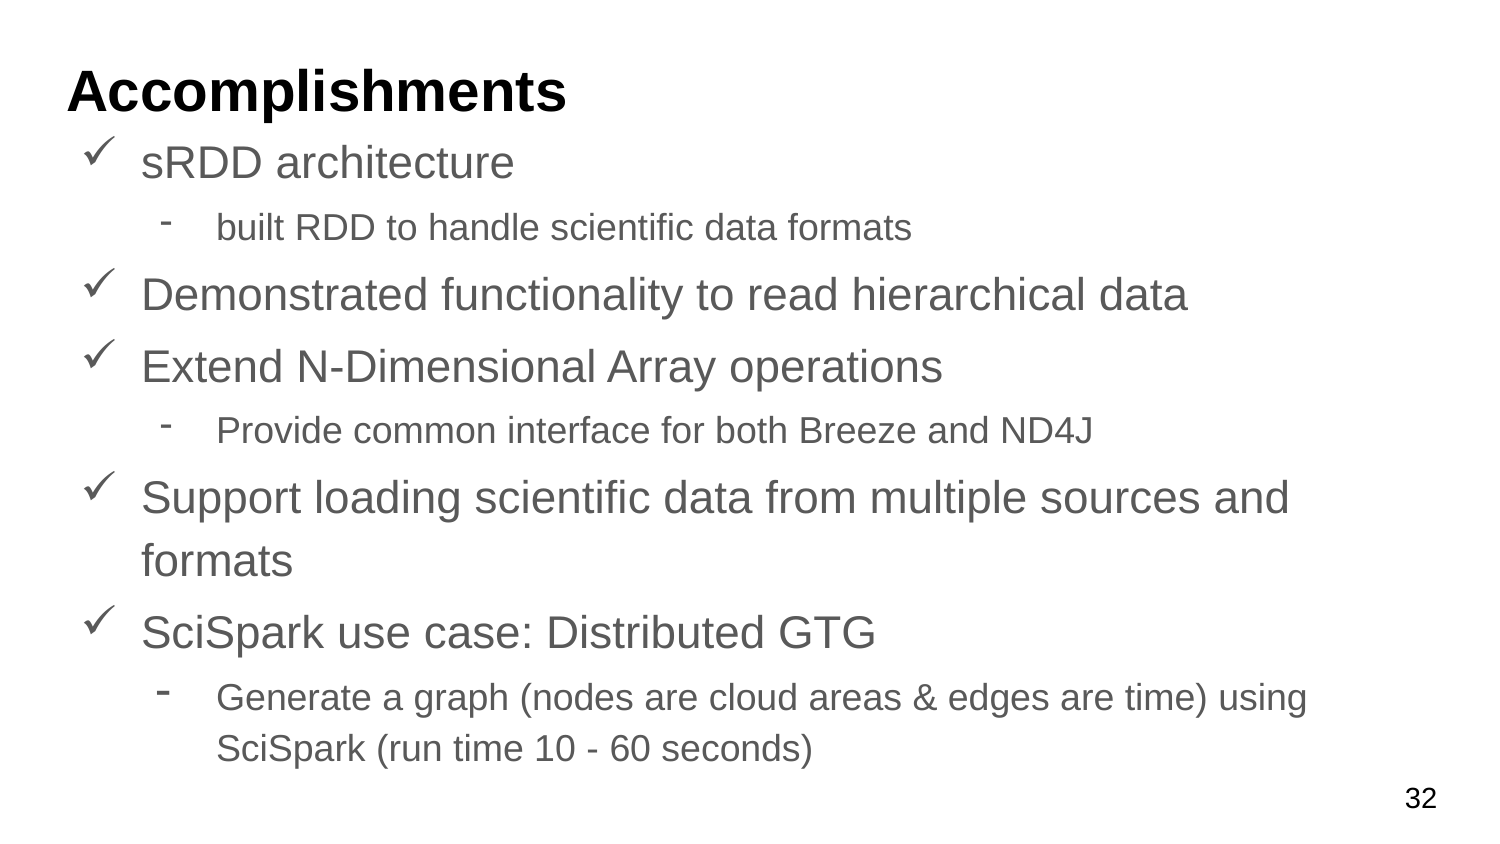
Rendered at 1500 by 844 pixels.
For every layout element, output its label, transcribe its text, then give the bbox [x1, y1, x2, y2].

title Accomplishments [51, 38, 1449, 110]
slide_number 32 [1389, 764, 1480, 830]
list sRDD architecture built RDD to handle scientific data formats Demonstrated functionality to read hierarchical data Extend N-Dimensional Array operations Provide common interface for both Breeze and ND4J Support loading scientific data from multiple sources and formats SciSpark use case: Distributed GTG Generate a graph (nodes are cloud areas & edges are time) using SciSpark (run time 10 - 60 seconds) [51, 110, 1449, 671]
